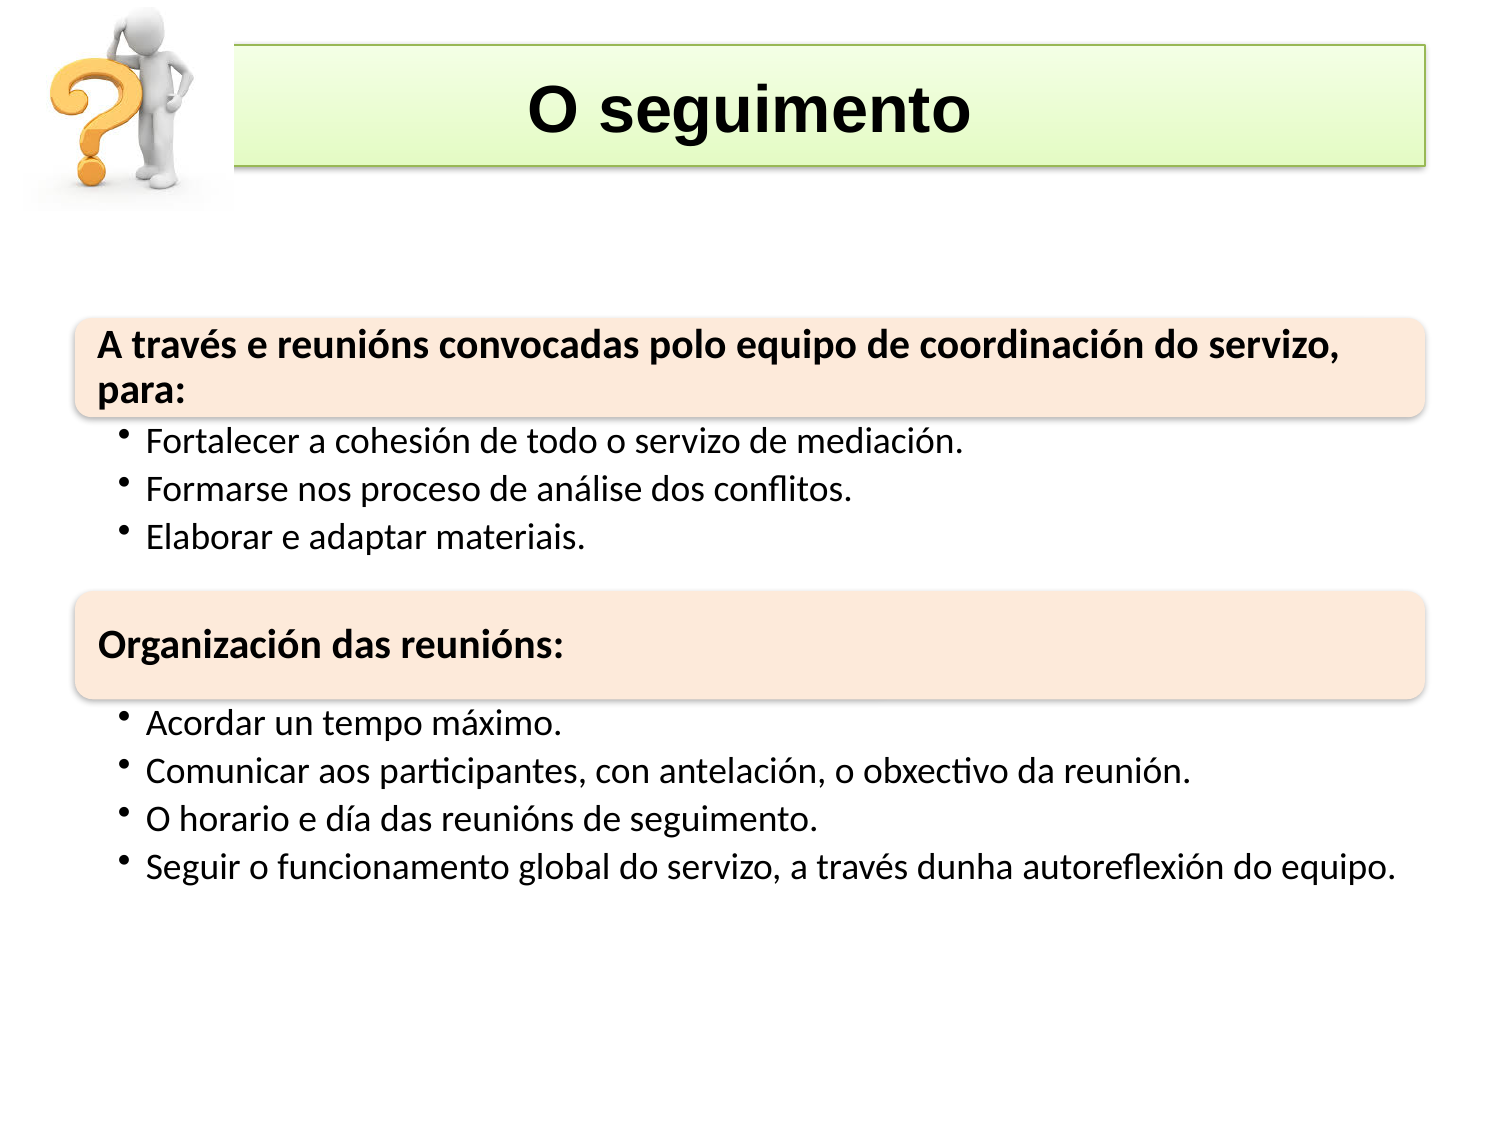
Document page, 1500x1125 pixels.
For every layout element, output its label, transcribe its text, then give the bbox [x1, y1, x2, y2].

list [74, 262, 1426, 1006]
picture [23, 0, 235, 211]
title O seguimento [239, 44, 1426, 167]
